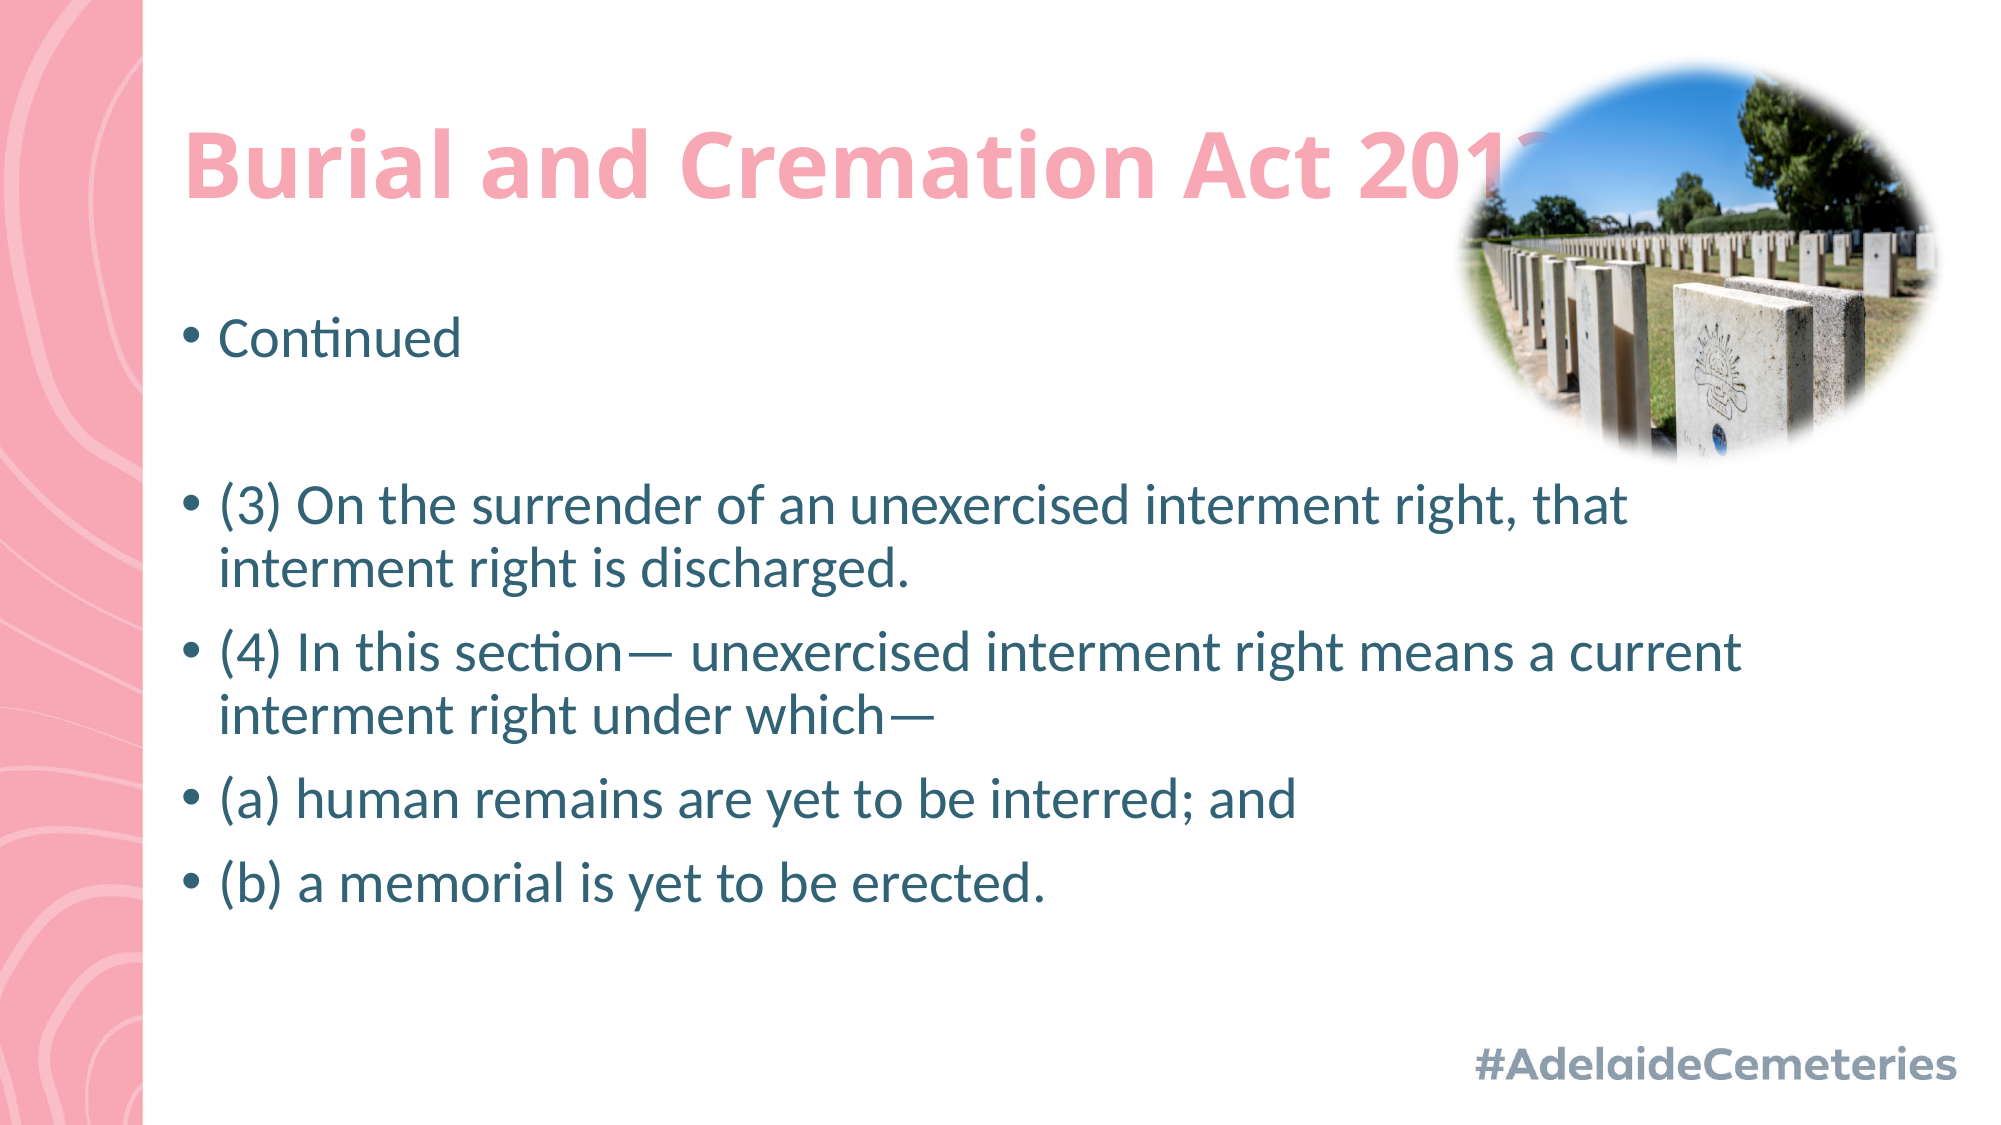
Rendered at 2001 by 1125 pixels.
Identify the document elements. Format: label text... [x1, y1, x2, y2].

list Continued (3) On the surrender of an unexercised interment right, that interment right is discharged. (4) In this section— unexercised interment right means a current interment right under which— (a) human remains are yet to be interred; and (b) a memorial is yet to be erected. [165, 299, 1891, 1014]
title Burial and Cremation Act 2013 [165, 59, 1449, 278]
picture [0, 0, 2001, 1125]
